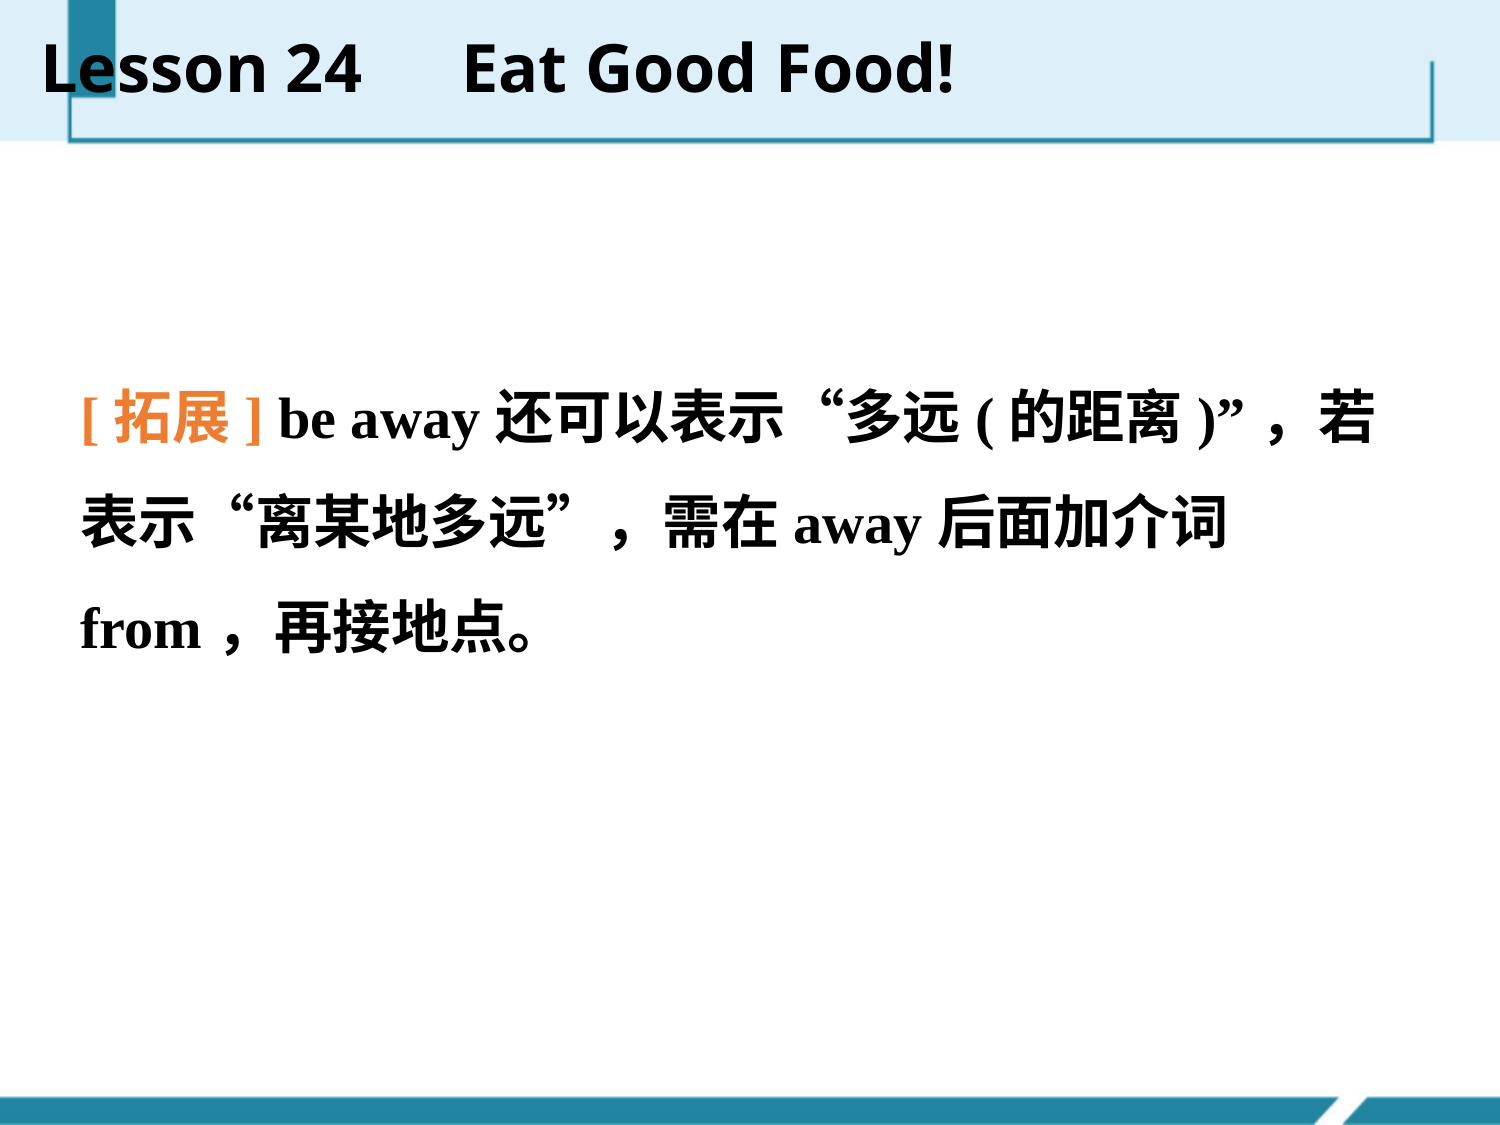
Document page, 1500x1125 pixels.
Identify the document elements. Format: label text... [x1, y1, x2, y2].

text_box Lesson 24 Eat Good Food! [25, 18, 971, 114]
picture [0, 0, 1500, 1125]
text_box [拓展] be away还可以表示“多远(的距离)”，若表示“离某地多远”，需在away后面加介词from，再接地点。 [65, 338, 1400, 668]
